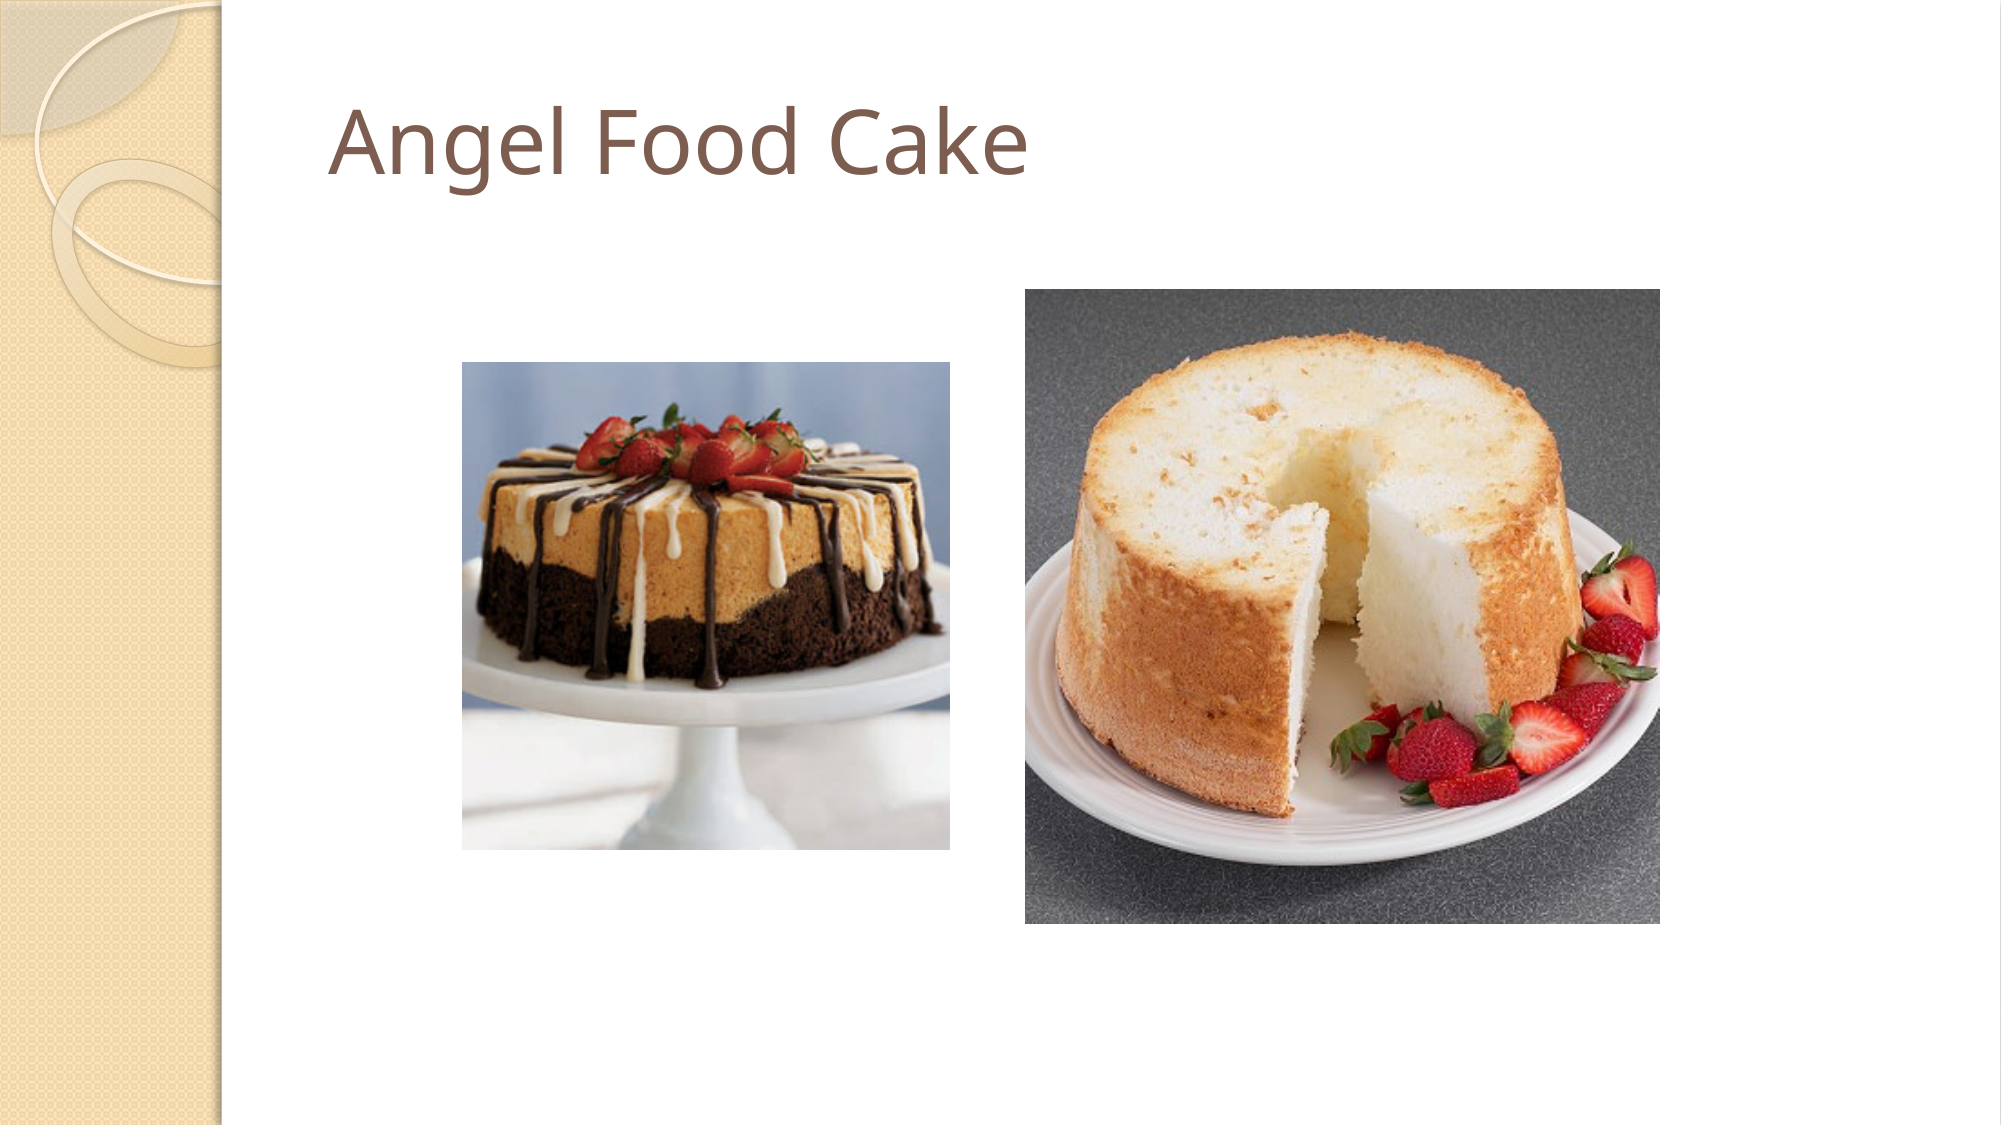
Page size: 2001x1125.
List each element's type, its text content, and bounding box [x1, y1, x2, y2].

title Angel Food Cake [313, 45, 1954, 233]
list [462, 362, 951, 851]
picture [1024, 288, 1660, 924]
